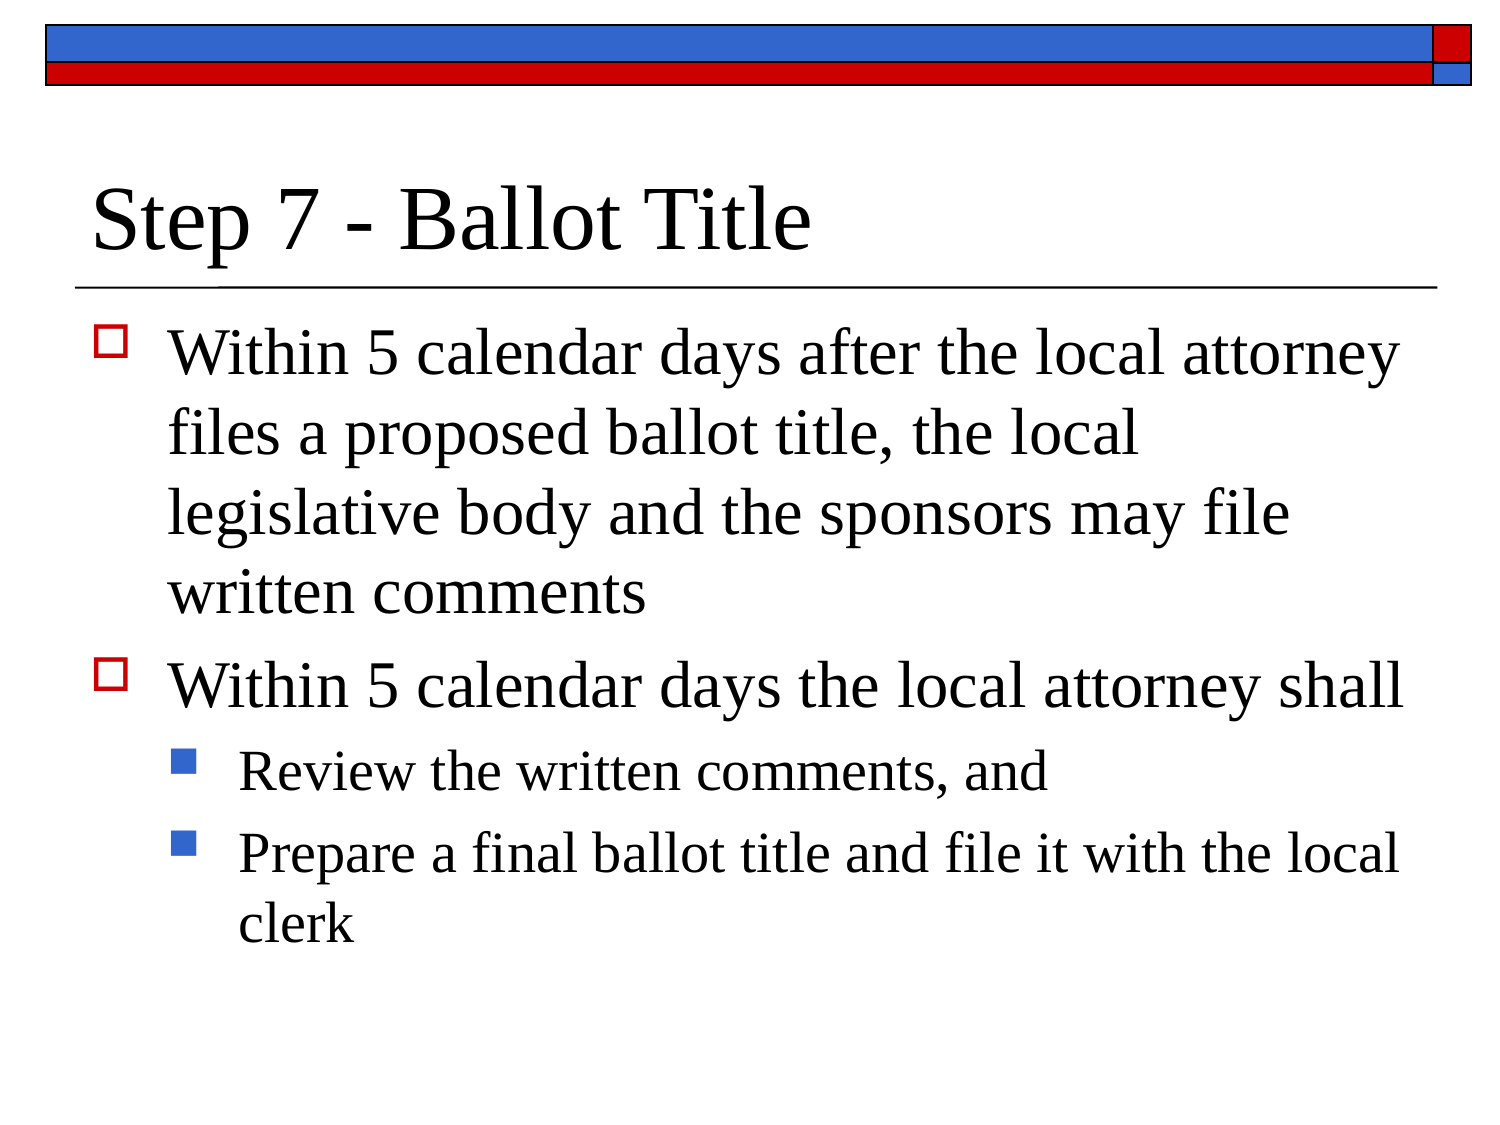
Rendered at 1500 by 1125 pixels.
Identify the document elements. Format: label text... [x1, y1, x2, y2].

title Step 7 - Ballot Title [74, 87, 1426, 276]
list Within 5 calendar days after the local attorney files a proposed ballot title, the local legislative body and the sponsors may file written comments Within 5 calendar days the local attorney shall Review the written comments, and Prepare a final ballot title and file it with the local clerk [74, 299, 1426, 1006]
